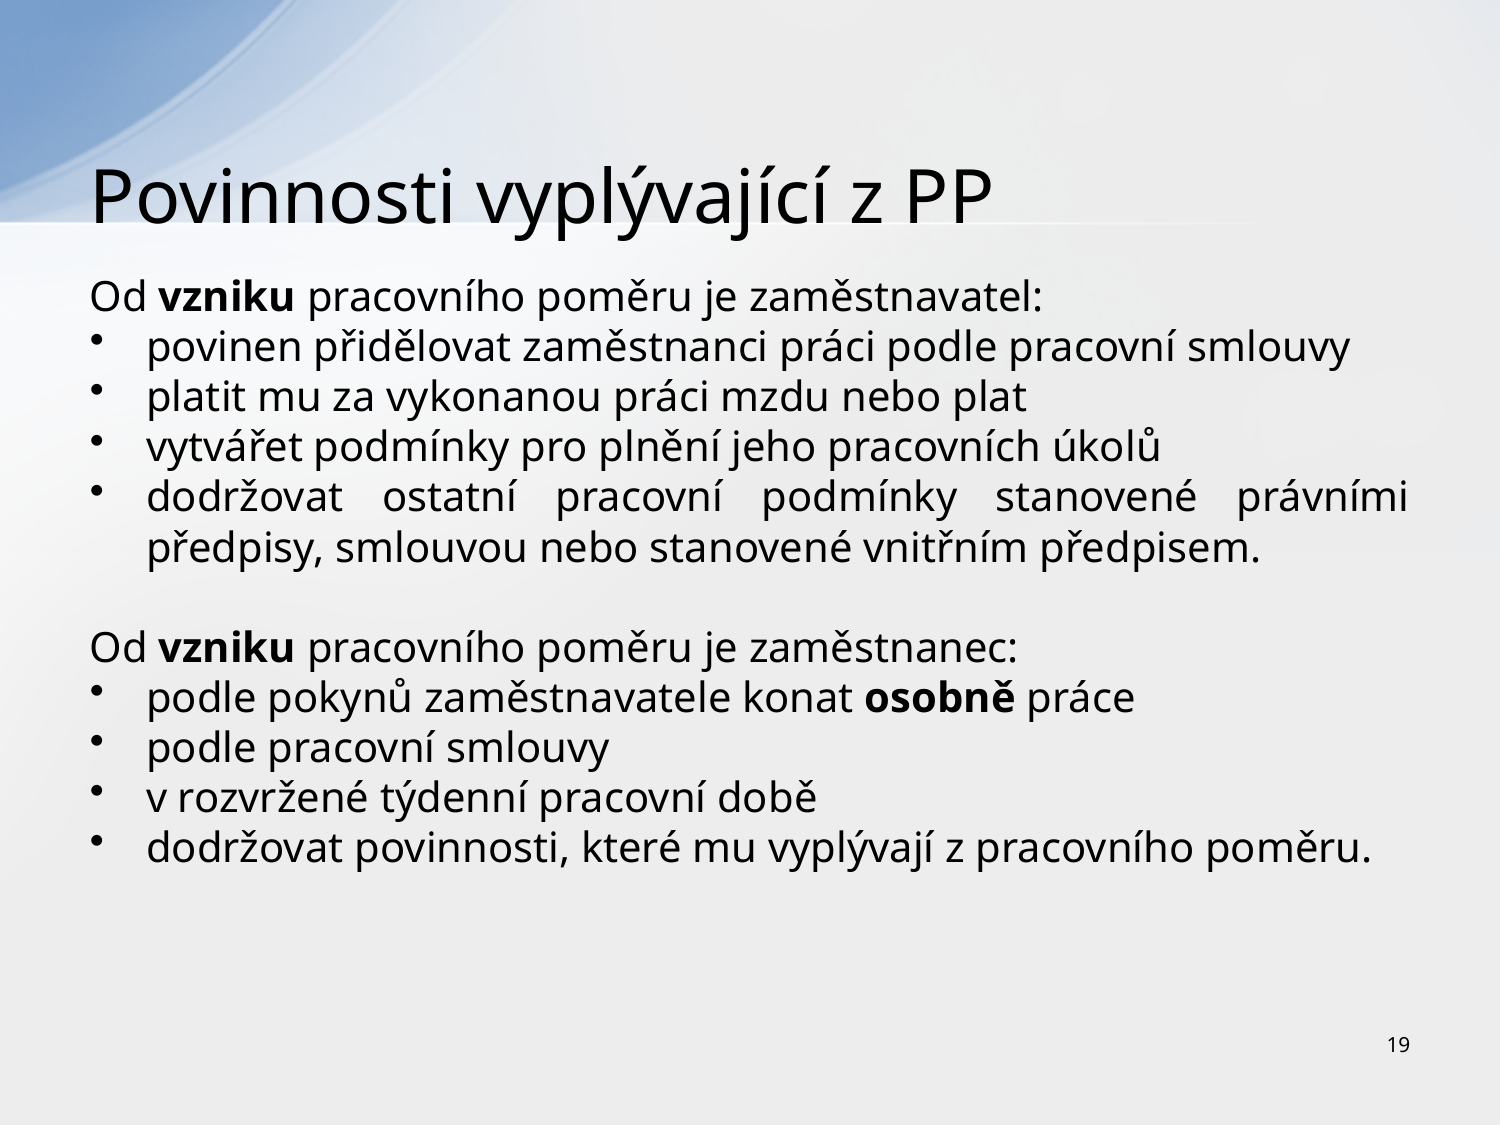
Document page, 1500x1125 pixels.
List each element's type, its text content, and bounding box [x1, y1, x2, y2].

slide_number 19 [1074, 1024, 1425, 1103]
list Od vzniku pracovního poměru je zaměstnavatel: povinen přidělovat zaměstnanci práci podle pracovní smlouvy platit mu za vykonanou práci mzdu nebo plat vytvářet podmínky pro plnění jeho pracovních úkolů dodržovat ostatní pracovní podmínky stanovené právními předpisy, smlouvou nebo stanovené vnitřním předpisem. Od vzniku pracovního poměru je zaměstnanec: podle pokynů zaměstnavatele konat osobně práce podle pracovní smlouvy v rozvržené týdenní pracovní době dodržovat povinnosti, které mu vyplývají z pracovního poměru. [75, 262, 1425, 1005]
picture [0, 0, 1500, 1125]
title Povinnosti vyplývající z PP [75, 58, 1425, 247]
